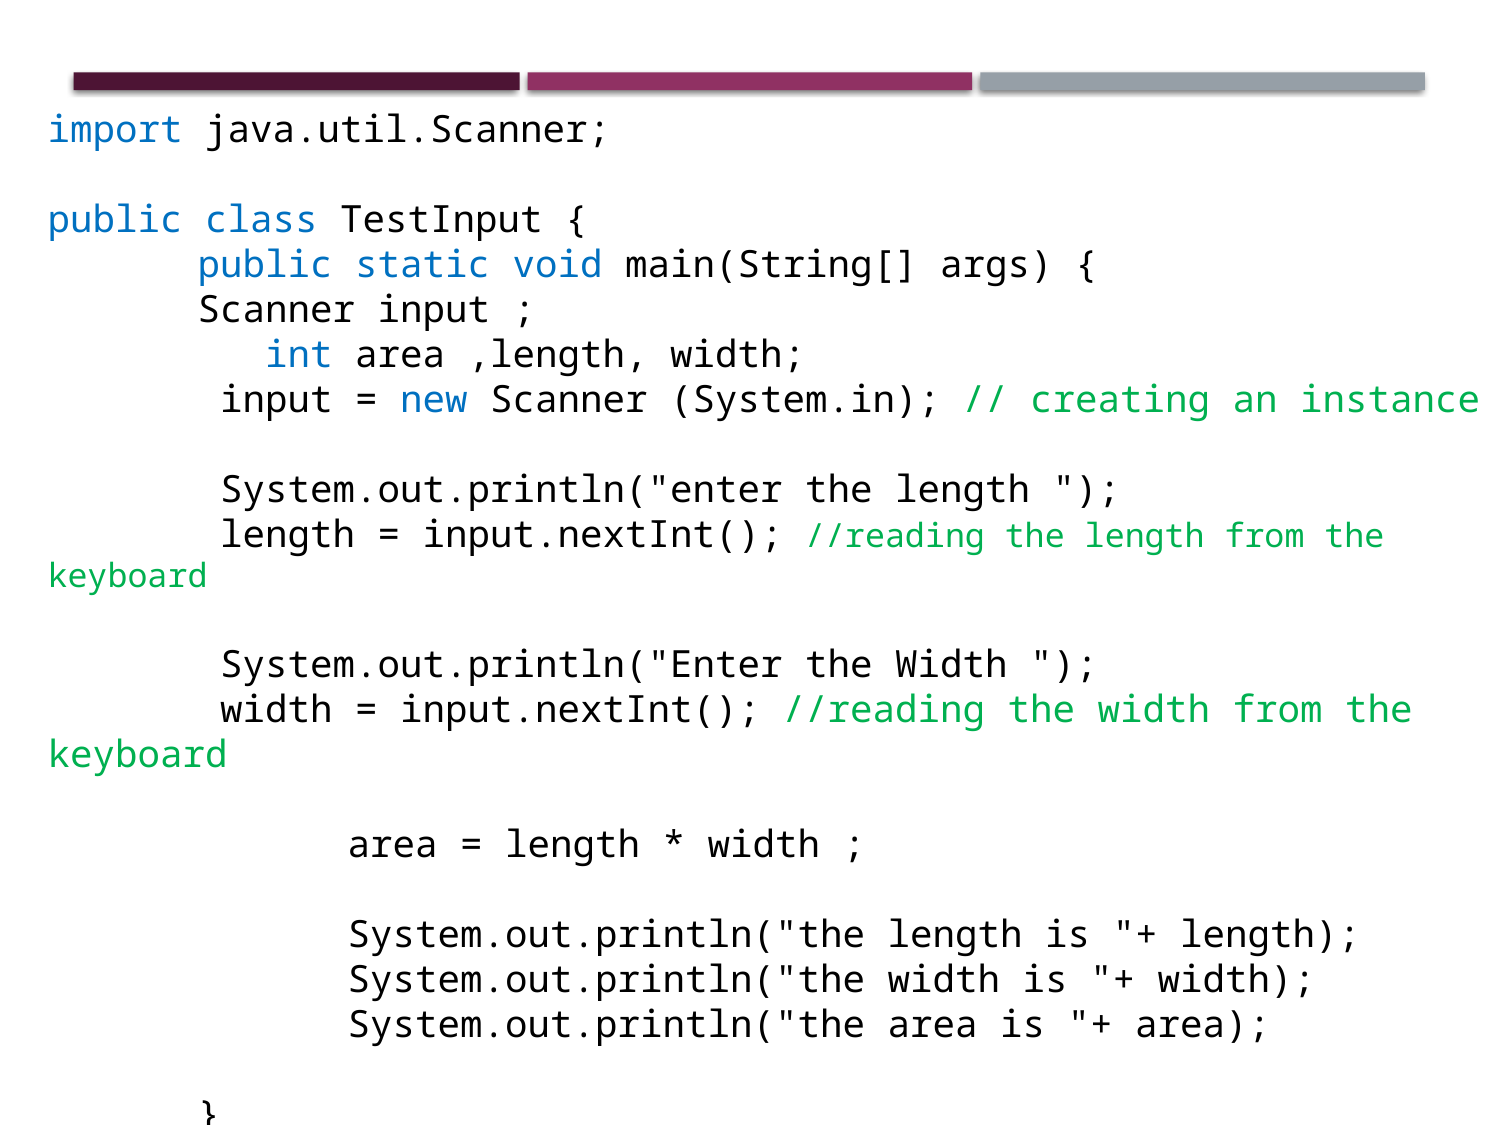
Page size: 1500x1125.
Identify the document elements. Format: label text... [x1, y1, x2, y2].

text_box import java.util.Scanner; public class TestInput { public static void main(String[] args) { Scanner input ; int area ,length, width; input = new Scanner (System.in); // creating an instance System.out.println("enter the length "); length = input.nextInt(); //reading the length from the keyboard System.out.println("Enter the Width "); width = input.nextInt(); //reading the width from the keyboard area = length * width ; System.out.println("the length is "+ length); System.out.println("the width is "+ width); System.out.println("the area is "+ area); } } [33, 97, 1500, 1125]
slide_number 10 [1279, 977, 1406, 1037]
